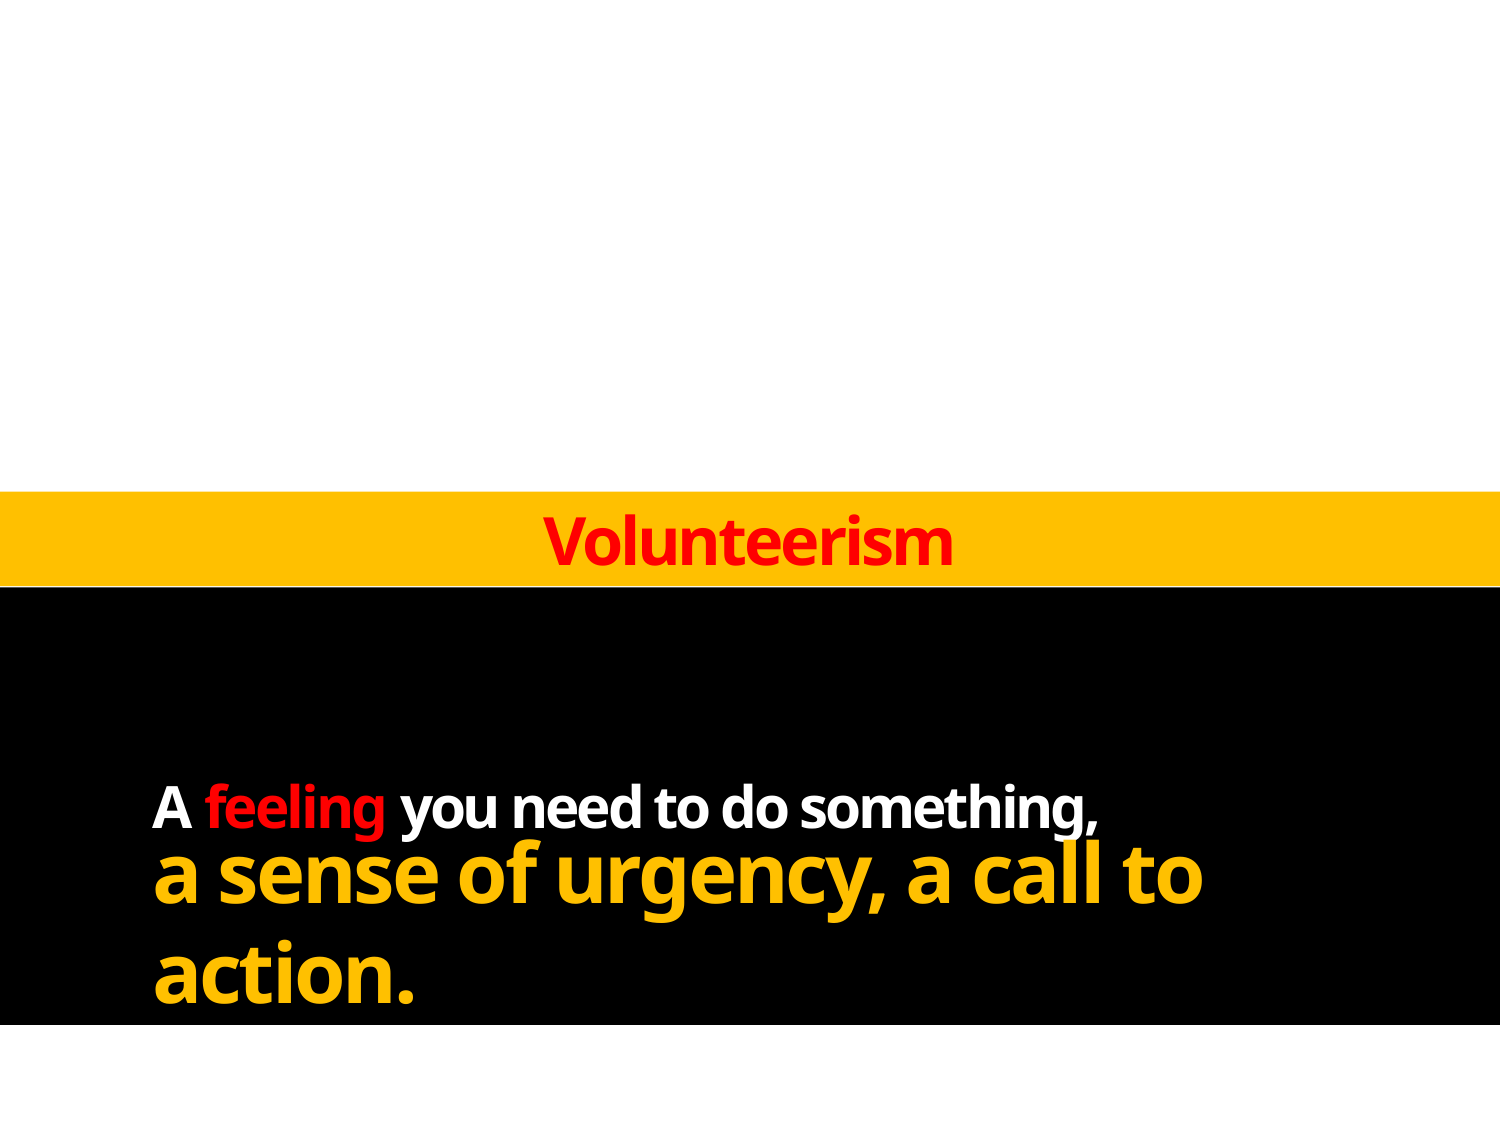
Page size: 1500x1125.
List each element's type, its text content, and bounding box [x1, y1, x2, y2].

text_box Volunteerism [0, 491, 1500, 587]
text_box [0, 587, 1500, 1027]
text_box a sense of urgency, a call to action. [137, 812, 1463, 1028]
text_box A feeling you need to do something, [137, 762, 1300, 812]
